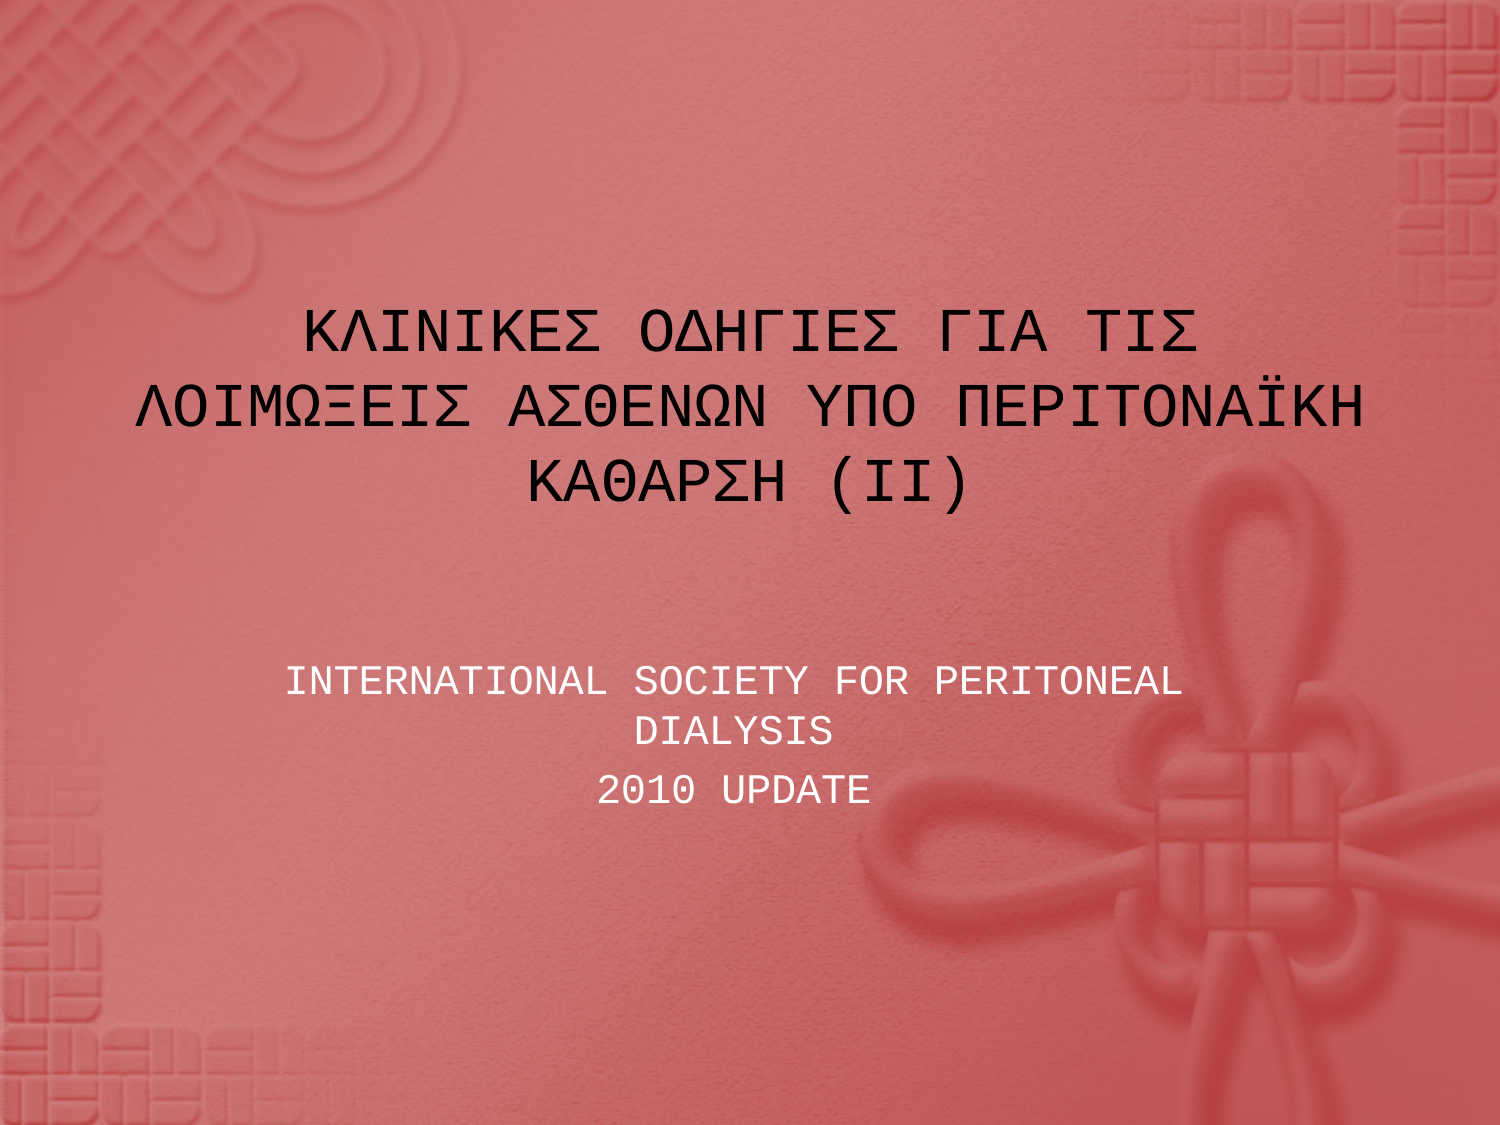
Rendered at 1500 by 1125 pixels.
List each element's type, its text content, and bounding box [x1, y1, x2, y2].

title ΚΛΙΝΙΚΕΣ ΟΔΗΓΙΕΣ ΓΙΑ ΤΙΣ ΛΟΙΜΩΞΕΙΣ ΑΣΘΕΝΩΝ ΥΠΟ ΠΕΡΙΤΟΝΑΪΚΗ ΚΑΘΑΡΣΗ (ΙI) [112, 281, 1388, 523]
subtitle INTERNATIONAL SOCIETY FOR PERITONEAL DIALYSIS 2010 UPDATE [159, 645, 1308, 821]
